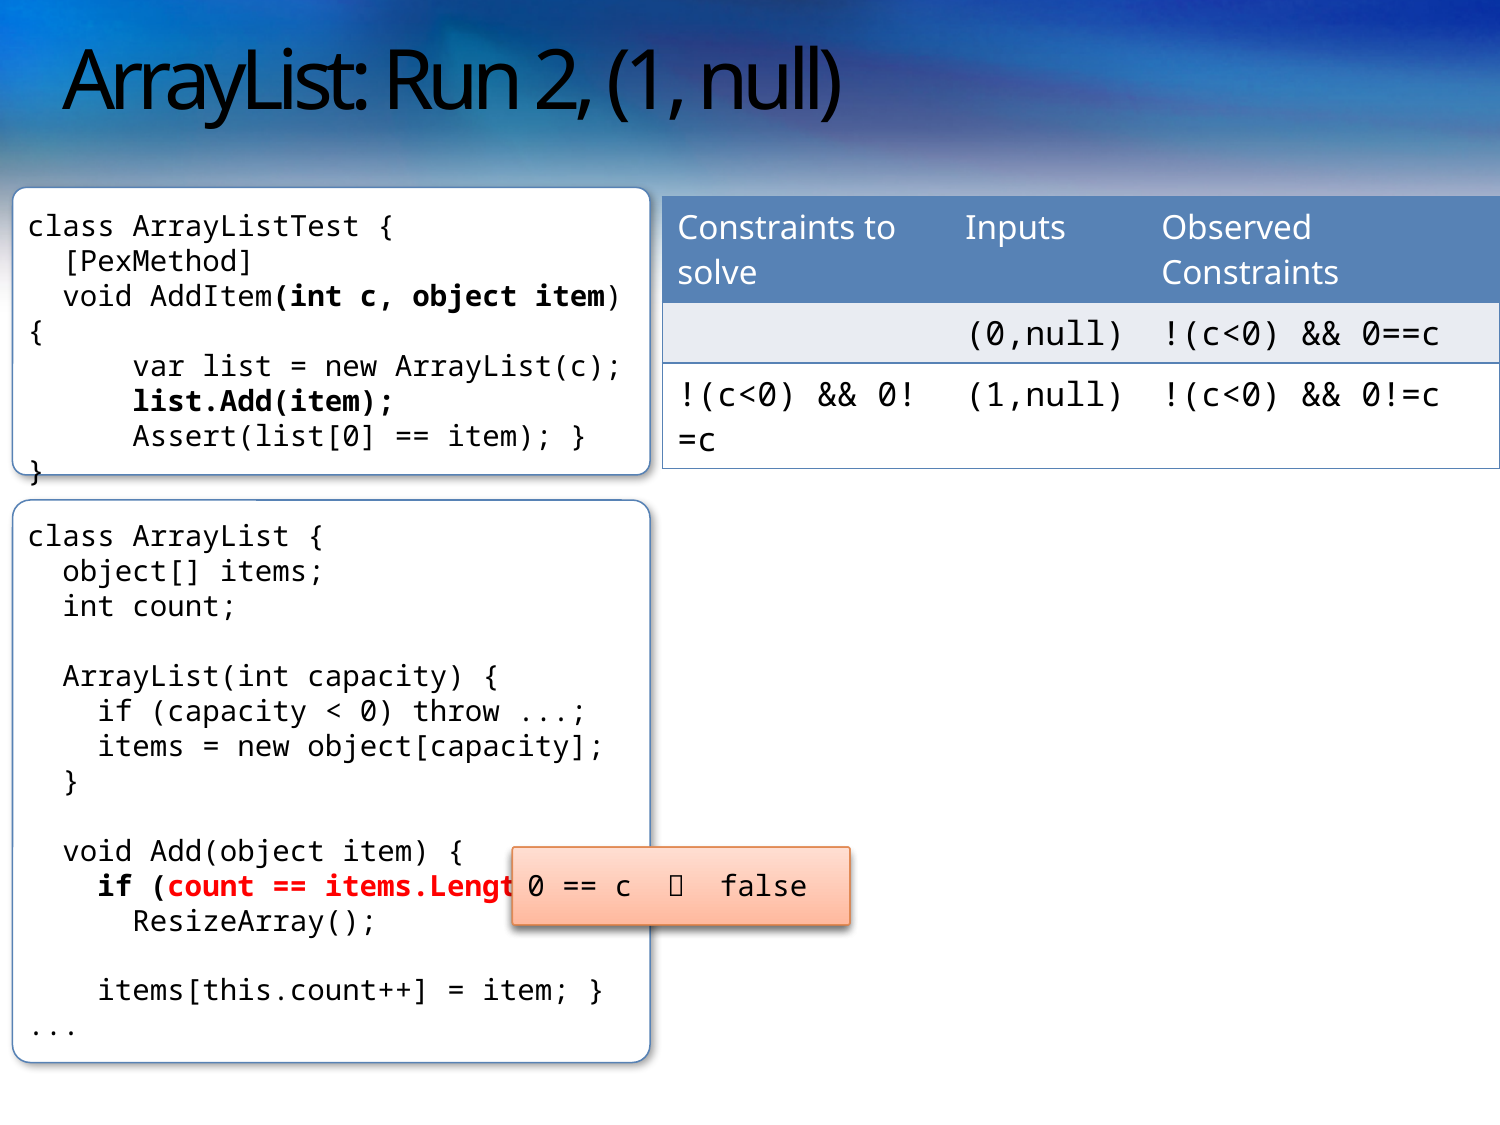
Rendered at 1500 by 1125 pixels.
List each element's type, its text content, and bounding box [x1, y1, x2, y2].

picture [0, 0, 1500, 1125]
title ArrayList: Run 2, (1, null) [62, 37, 1438, 129]
table_header Inputs [950, 198, 1147, 301]
table_cell [663, 303, 950, 362]
table_header Observed Constraints [1147, 198, 1499, 301]
table_header Constraints to solve [663, 198, 950, 301]
table_cell !(c<0) && 0==c [1147, 303, 1499, 362]
table_cell !(c<0) && 0!=c [663, 364, 950, 468]
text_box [12, 187, 651, 499]
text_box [512, 824, 851, 947]
table_cell !(c<0) && 0!=c [1147, 364, 1499, 468]
table_cell (0,null) [950, 303, 1147, 362]
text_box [12, 509, 651, 1063]
table_cell (1,null) [950, 364, 1147, 468]
